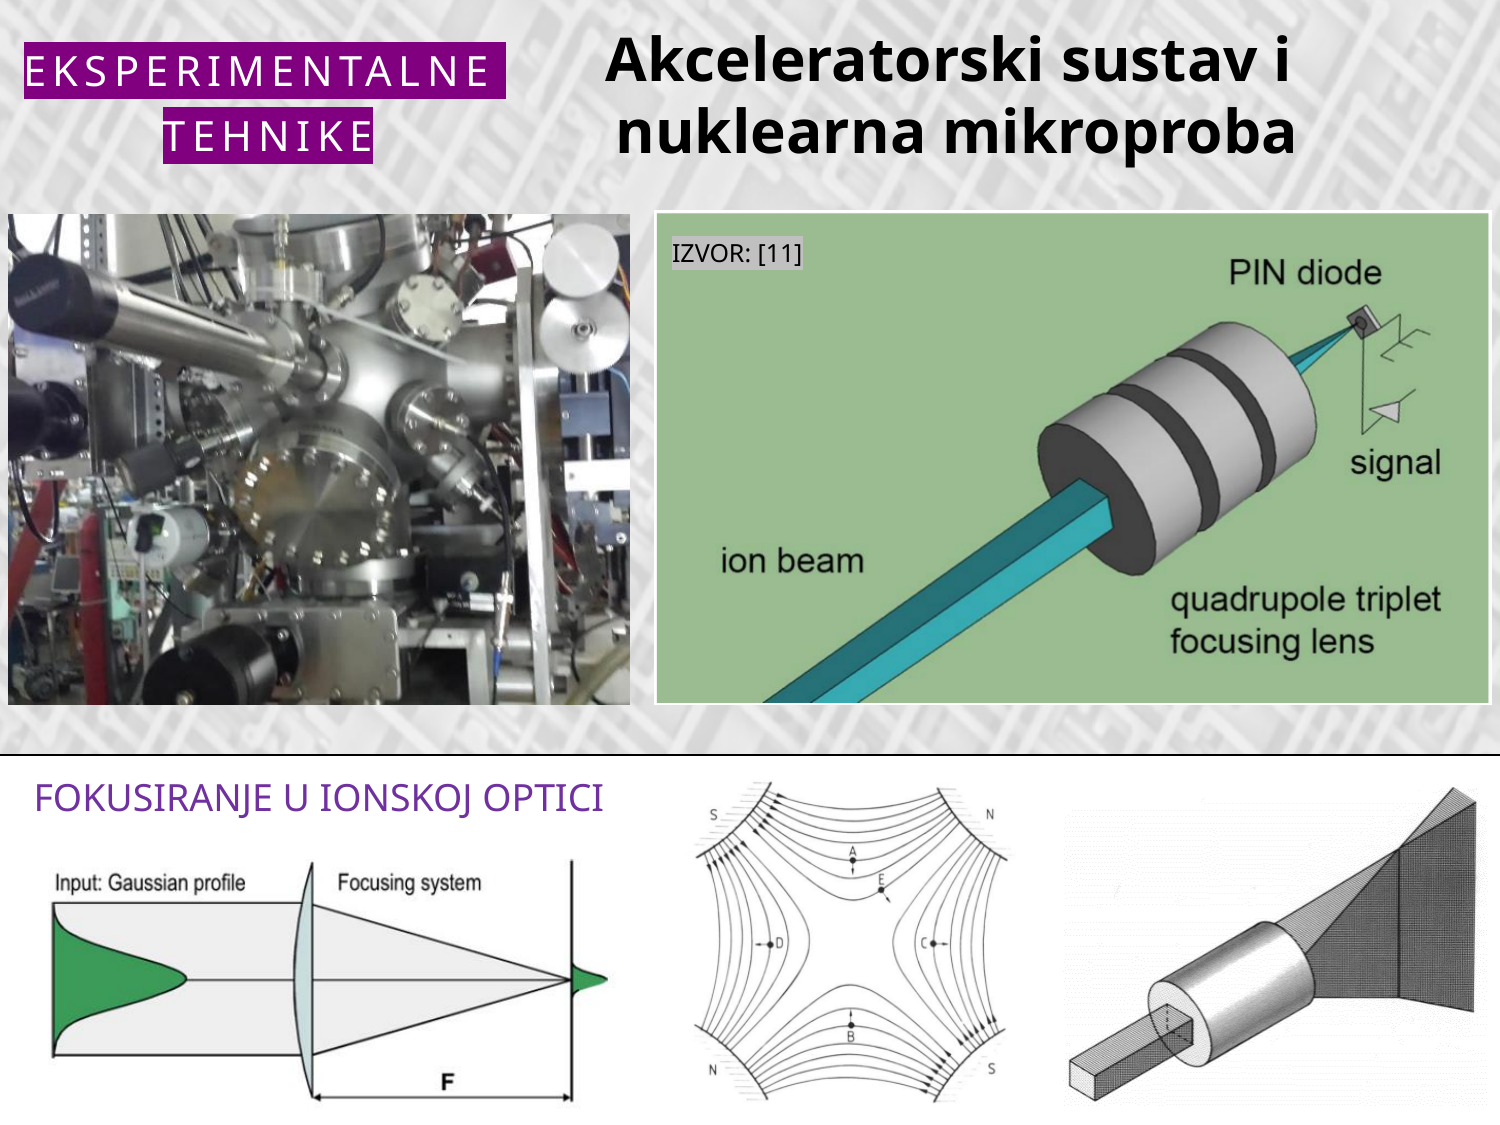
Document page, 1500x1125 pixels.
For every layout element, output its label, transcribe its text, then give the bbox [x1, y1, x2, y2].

title EKSPERIMENTALNE TEHNIKE [0, 0, 536, 190]
picture [680, 772, 1019, 1115]
picture [14, 833, 638, 1117]
picture [1061, 780, 1492, 1111]
picture [8, 214, 631, 705]
text_box Akceleratorski sustav i nuklearna mikroproba [414, 8, 1500, 179]
text_box [0, 754, 1500, 1125]
picture [654, 210, 1492, 705]
text_box FOKUSIRANJE U IONSKOJ OPTICI [18, 766, 620, 827]
